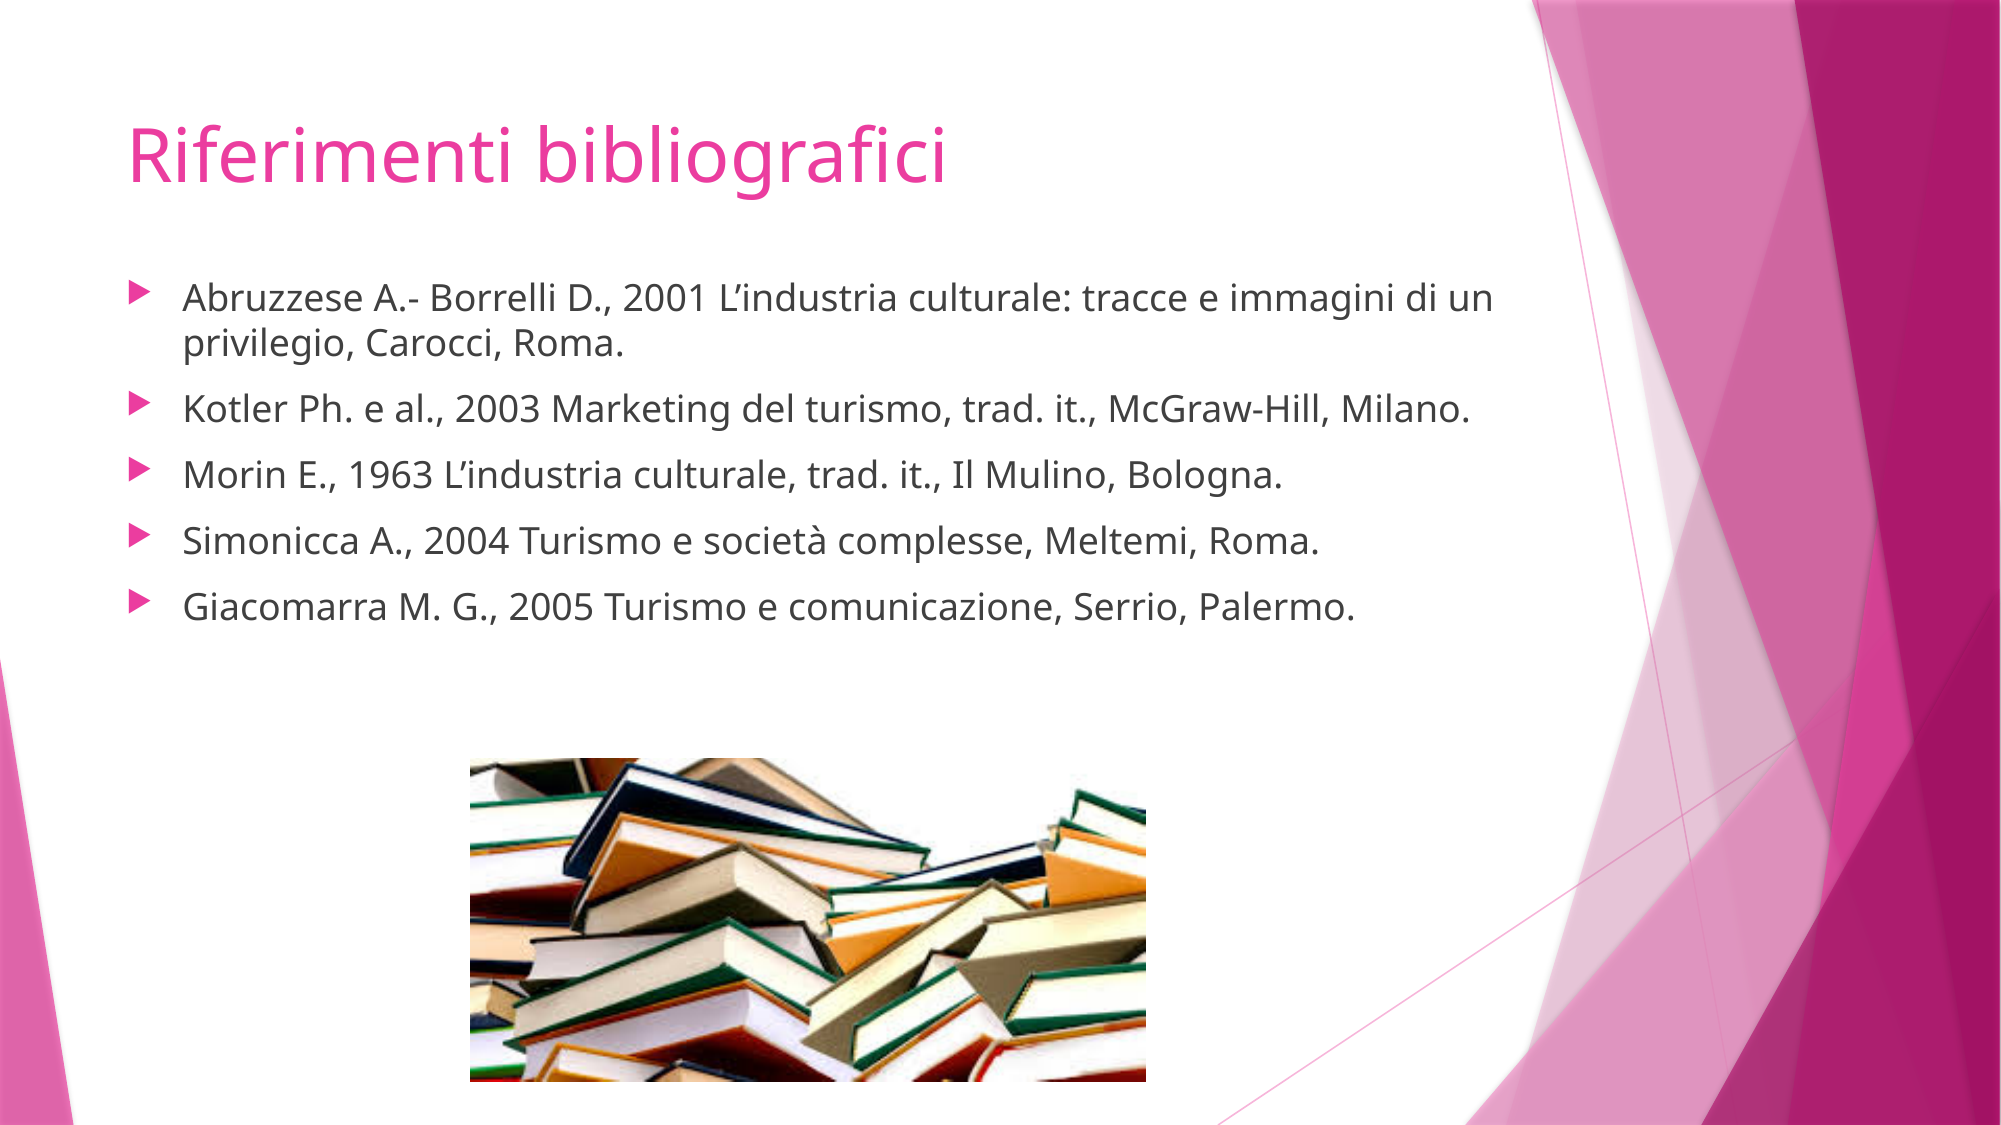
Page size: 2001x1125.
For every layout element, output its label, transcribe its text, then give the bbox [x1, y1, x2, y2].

list Abruzzese A.- Borrelli D., 2001 L’industria culturale: tracce e immagini di un privilegio, Carocci, Roma. Kotler Ph. e al., 2003 Marketing del turismo, trad. it., McGraw-Hill, Milano. Morin E., 1963 L’industria culturale, trad. it., Il Mulino, Bologna. Simonicca A., 2004 Turismo e società complesse, Meltemi, Roma. Giacomarra M. G., 2005 Turismo e comunicazione, Serrio, Palermo. [111, 266, 1522, 654]
picture [469, 758, 1146, 1083]
title Riferimenti bibliografici [111, 99, 1522, 266]
